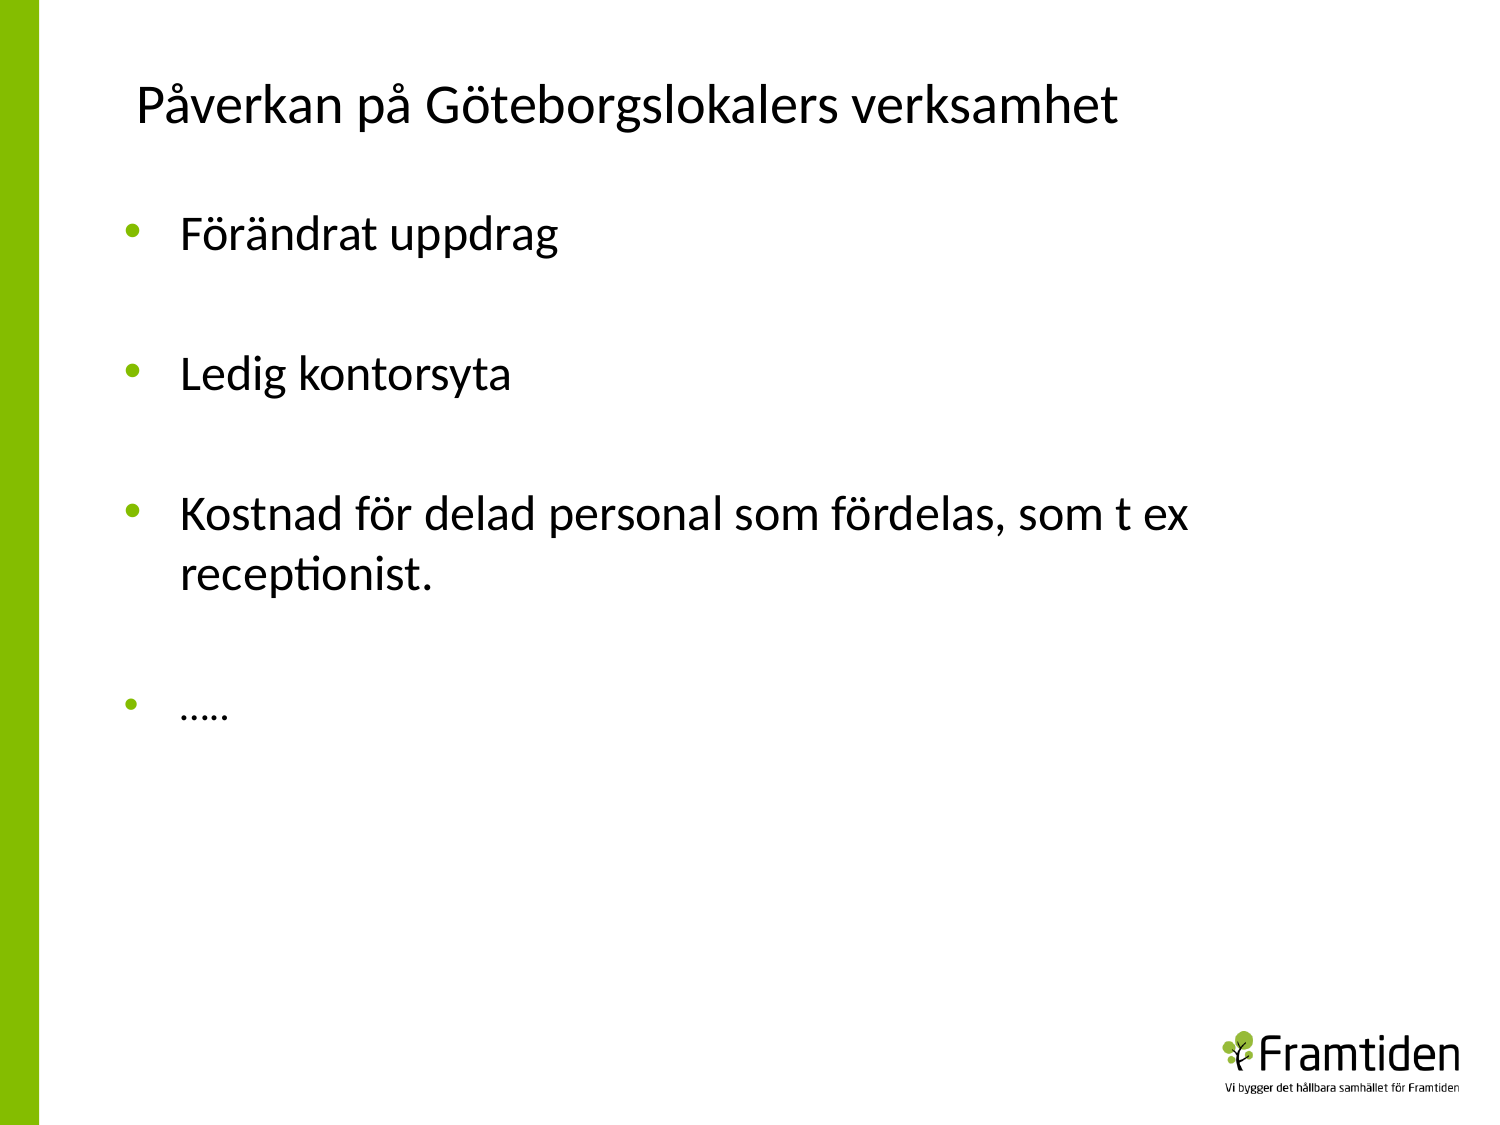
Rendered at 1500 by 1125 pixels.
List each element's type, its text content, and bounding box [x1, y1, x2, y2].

list Förändrat uppdrag Ledig kontorsyta Kostnad för delad personal som fördelas, som t ex receptionist. ….. [108, 192, 1331, 986]
picture [1222, 1031, 1459, 1094]
list Påverkan på Göteborgslokalers verksamhet [108, 59, 1388, 143]
